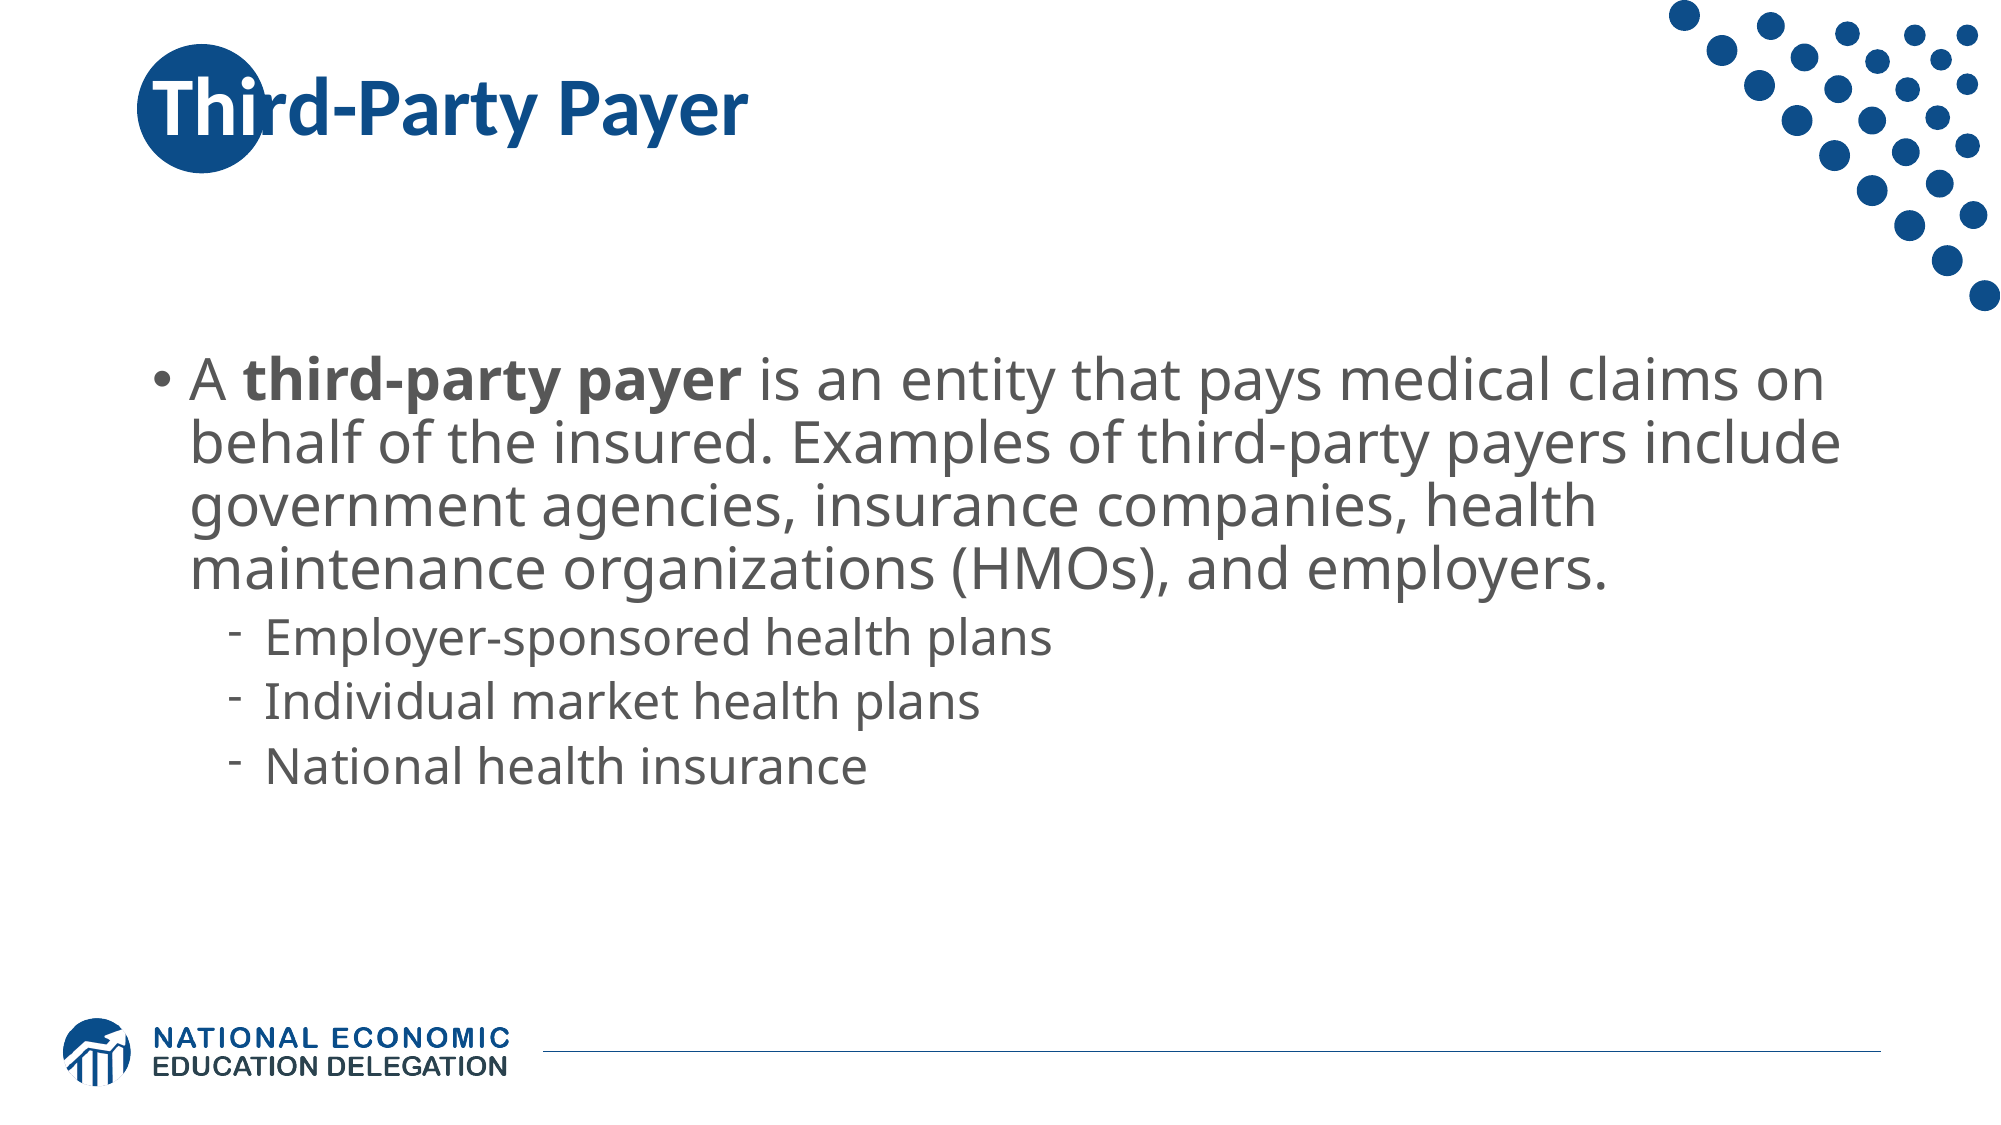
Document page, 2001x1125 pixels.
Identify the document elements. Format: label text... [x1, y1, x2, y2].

list A third-party payer is an entity that pays medical claims on behalf of the insured. Examples of third-party payers include government agencies, insurance companies, health maintenance organizations (HMOs), and employers. Employer-sponsored health plans Individual market health plans National health insurance [137, 257, 1863, 972]
title Third-Party Payer [137, 0, 1863, 218]
picture [55, 1013, 520, 1091]
